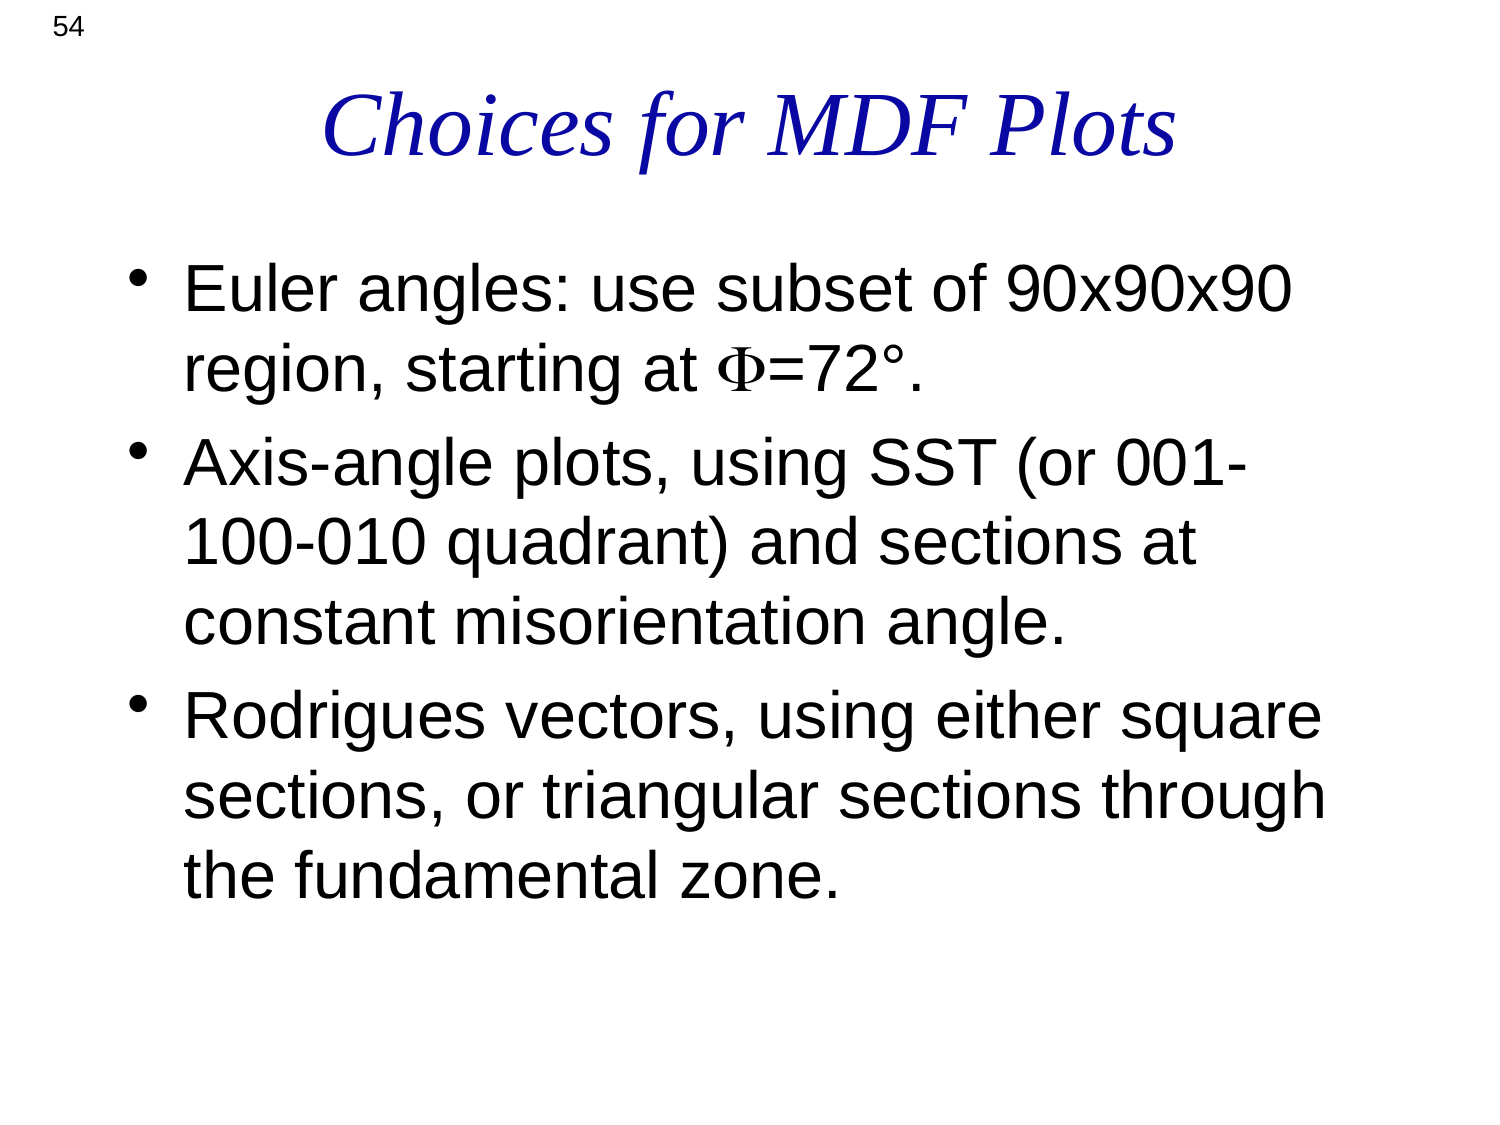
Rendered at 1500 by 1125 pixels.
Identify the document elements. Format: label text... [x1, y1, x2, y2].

slide_number 54 [0, 0, 101, 51]
title Choices for MDF Plots [112, 24, 1388, 213]
list Euler angles: use subset of 90x90x90 region, starting at F=72°. Axis-angle plots, using SST (or 001-100-010 quadrant) and sections at constant misorientation angle. Rodrigues vectors, using either square sections, or triangular sections through the fundamental zone. [112, 237, 1388, 913]
